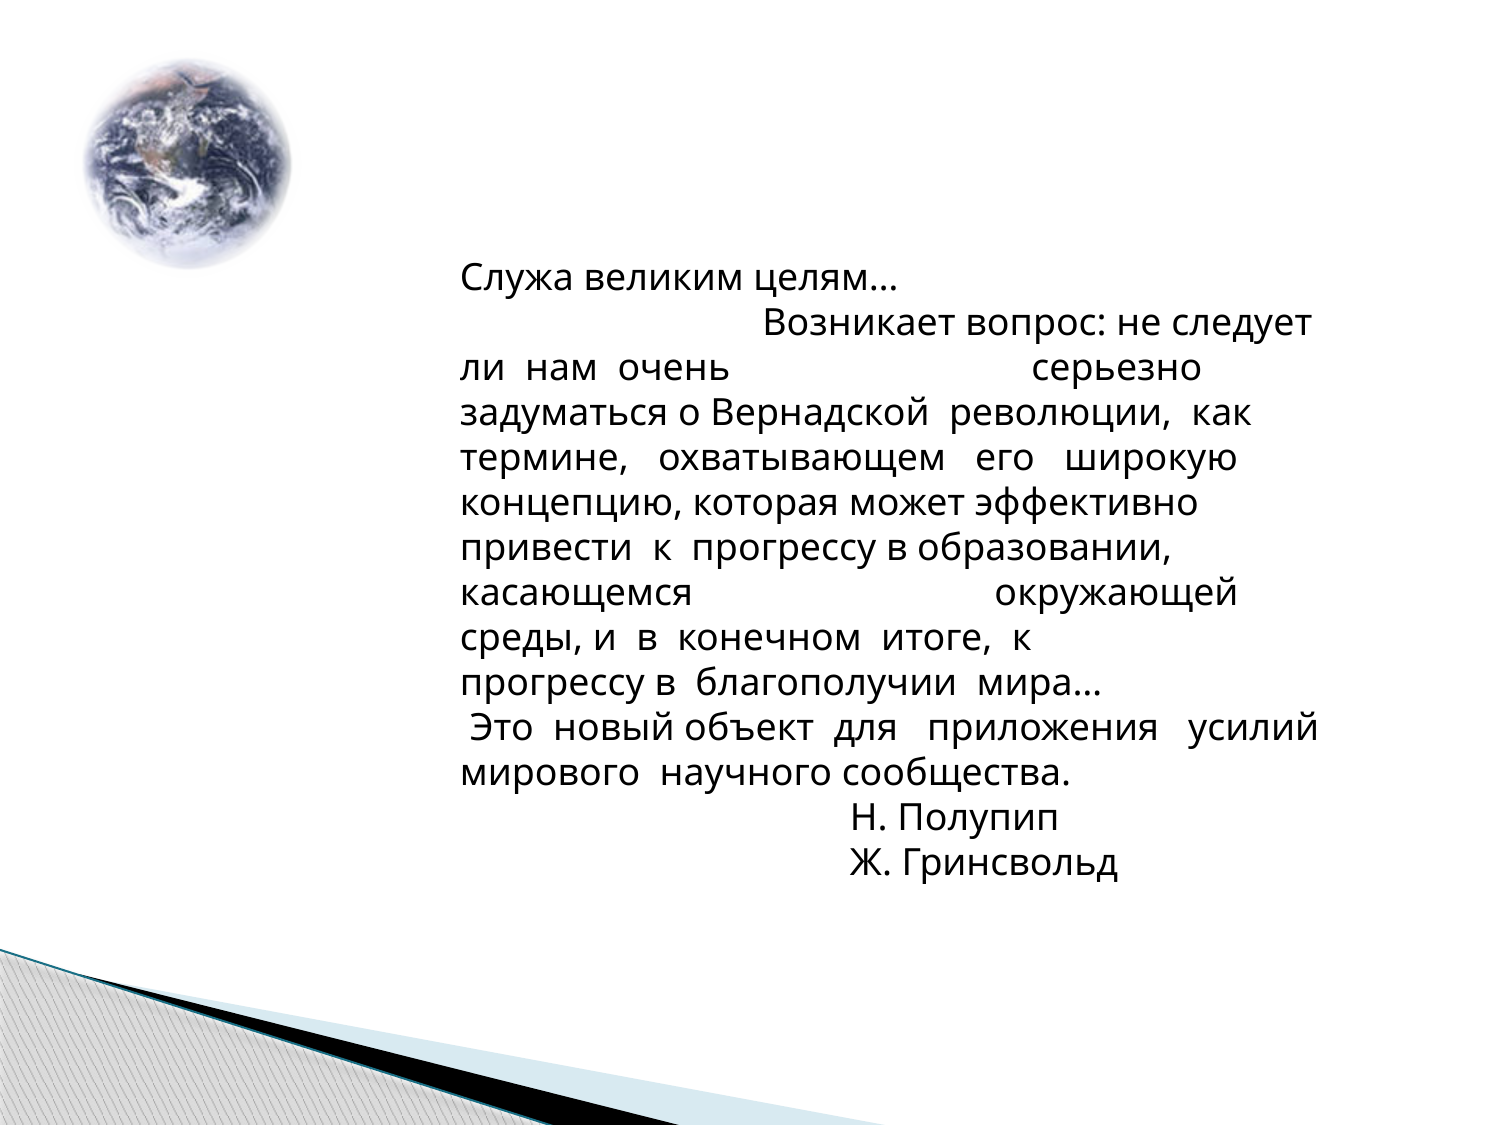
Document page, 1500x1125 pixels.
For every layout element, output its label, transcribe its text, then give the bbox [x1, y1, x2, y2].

text_box Служа великим целям… Возникает вопрос: не следует ли нам очень серьезно задуматься о Вернадской революции, как термине, охватывающем его широкую концепцию, которая может эффективно привести к прогрессу в образовании, касающемся окружающей среды, и в конечном итоге, к прогрессу в благополучии мира… Это новый объект для приложения усилий мирового научного сообщества. Н. Полупип Ж. Гринсвольд [445, 246, 1360, 891]
picture [70, 46, 305, 282]
